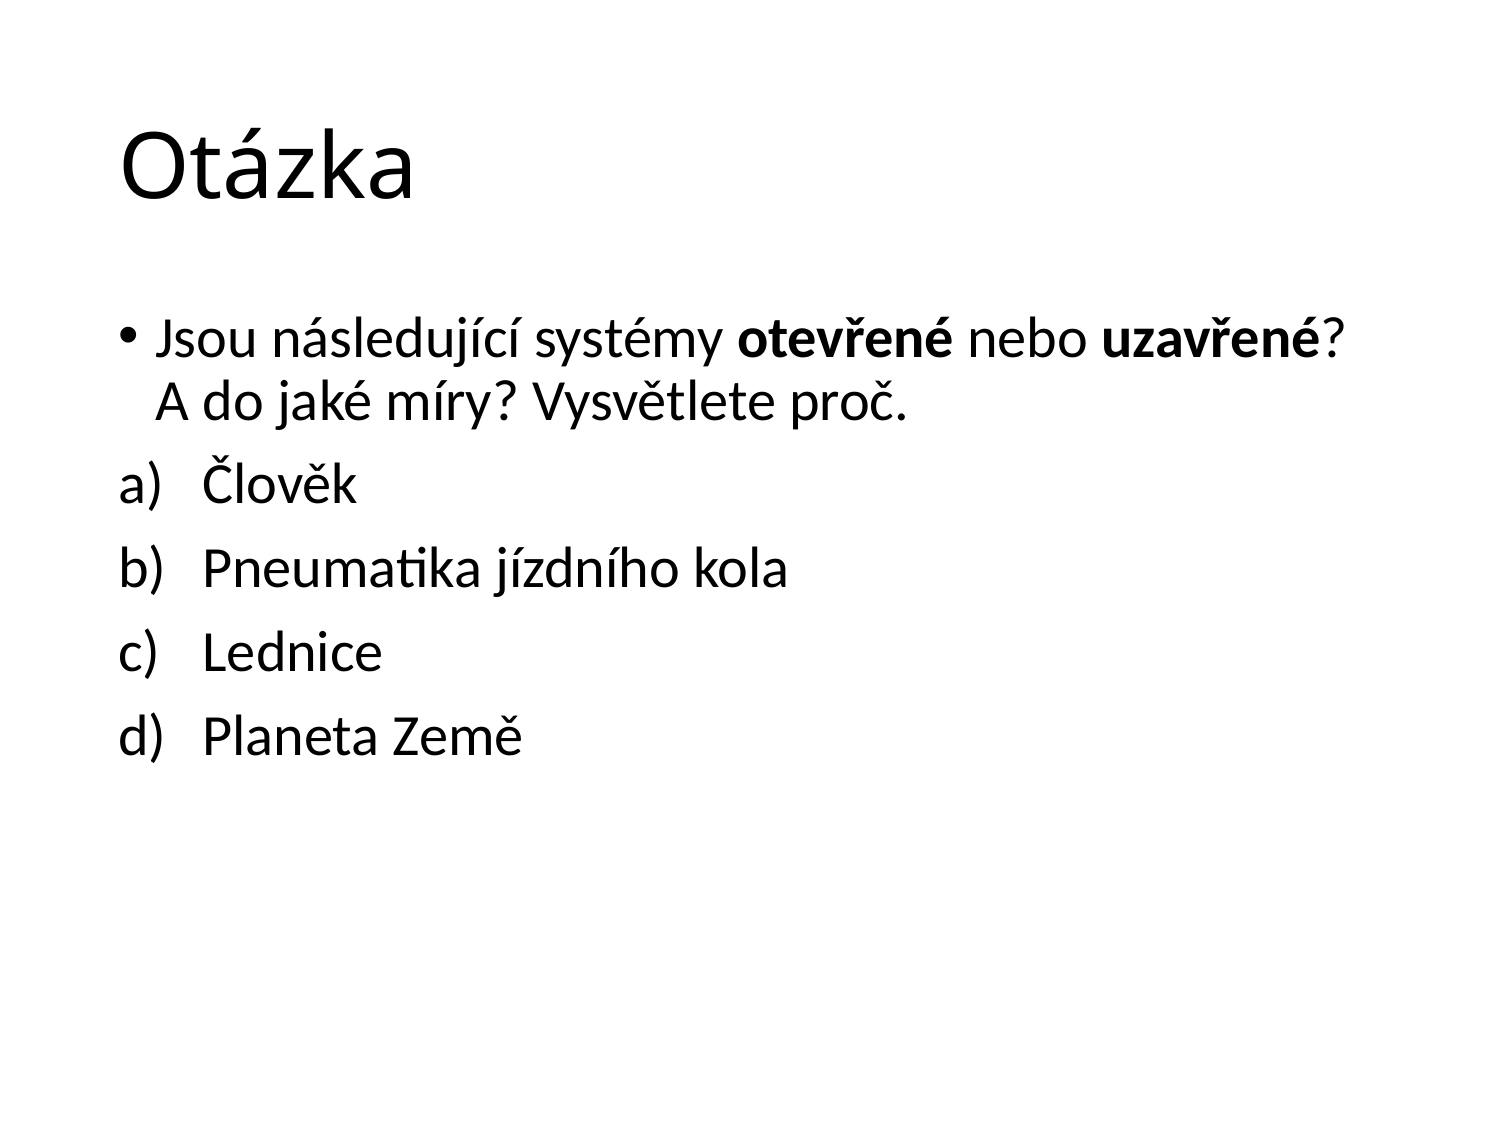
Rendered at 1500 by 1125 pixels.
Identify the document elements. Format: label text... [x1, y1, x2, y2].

title Otázka [103, 59, 1397, 278]
list Jsou následující systémy otevřené nebo uzavřené? A do jaké míry? Vysvětlete proč. Člověk Pneumatika jízdního kola Lednice Planeta Země [103, 299, 1397, 1014]
